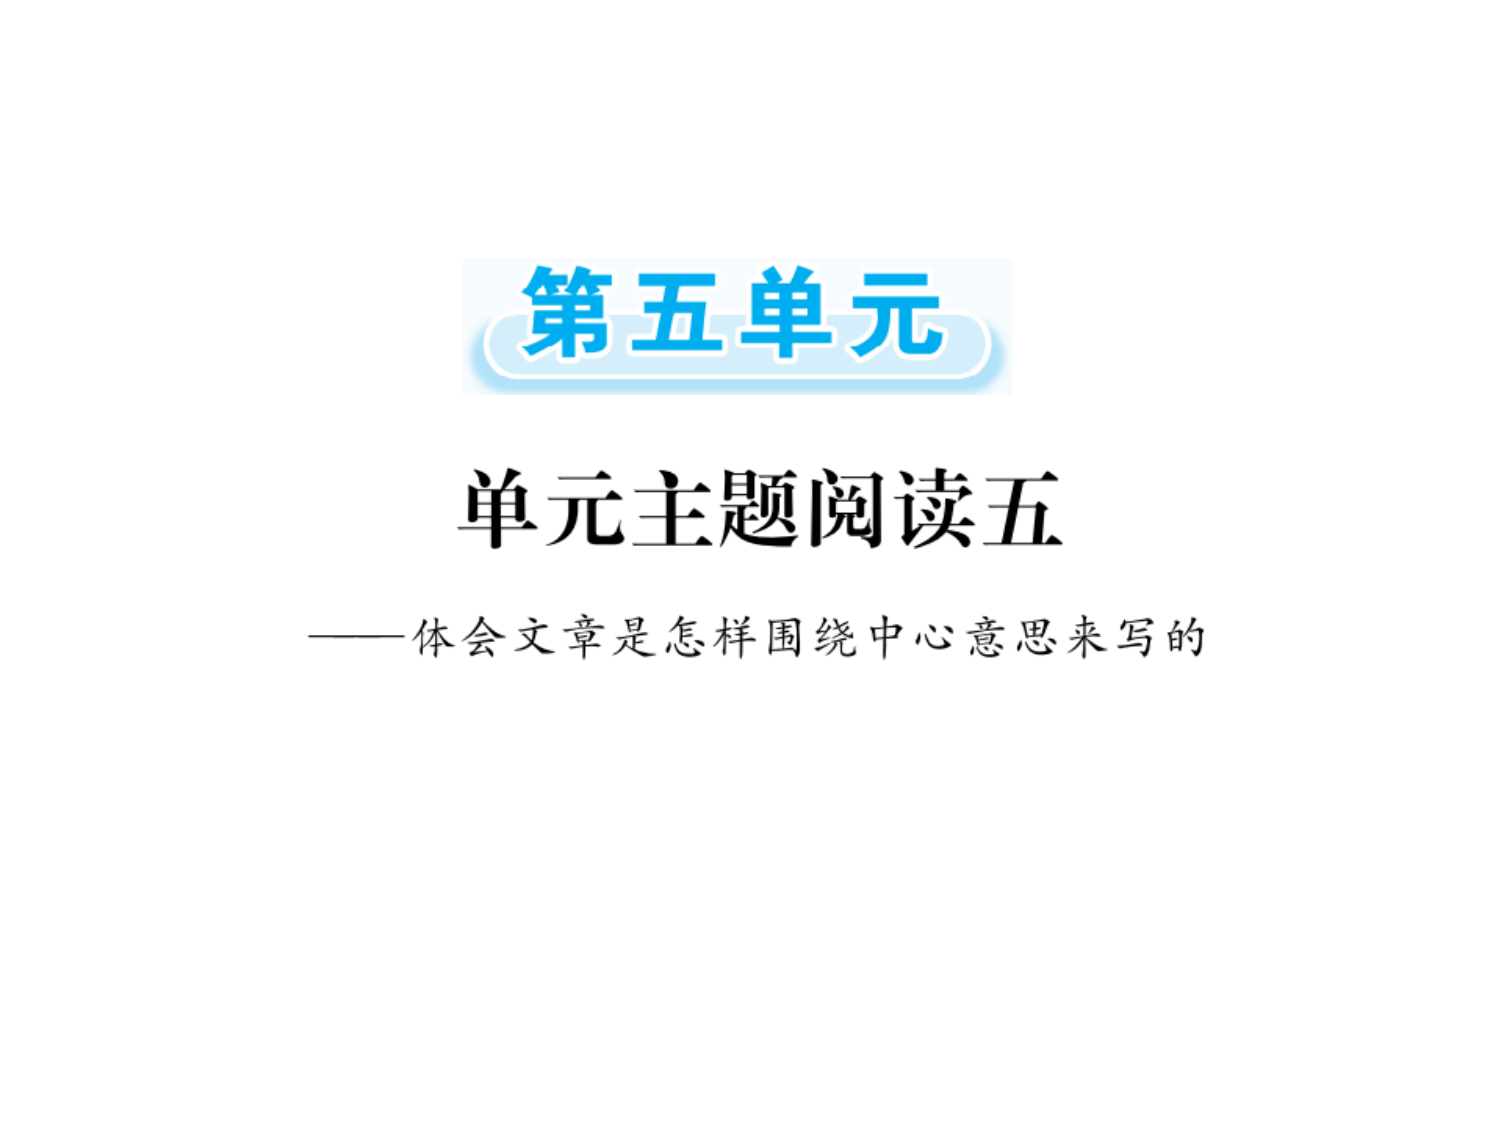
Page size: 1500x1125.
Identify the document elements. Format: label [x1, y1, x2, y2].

picture [454, 243, 1022, 395]
picture [268, 450, 1232, 675]
